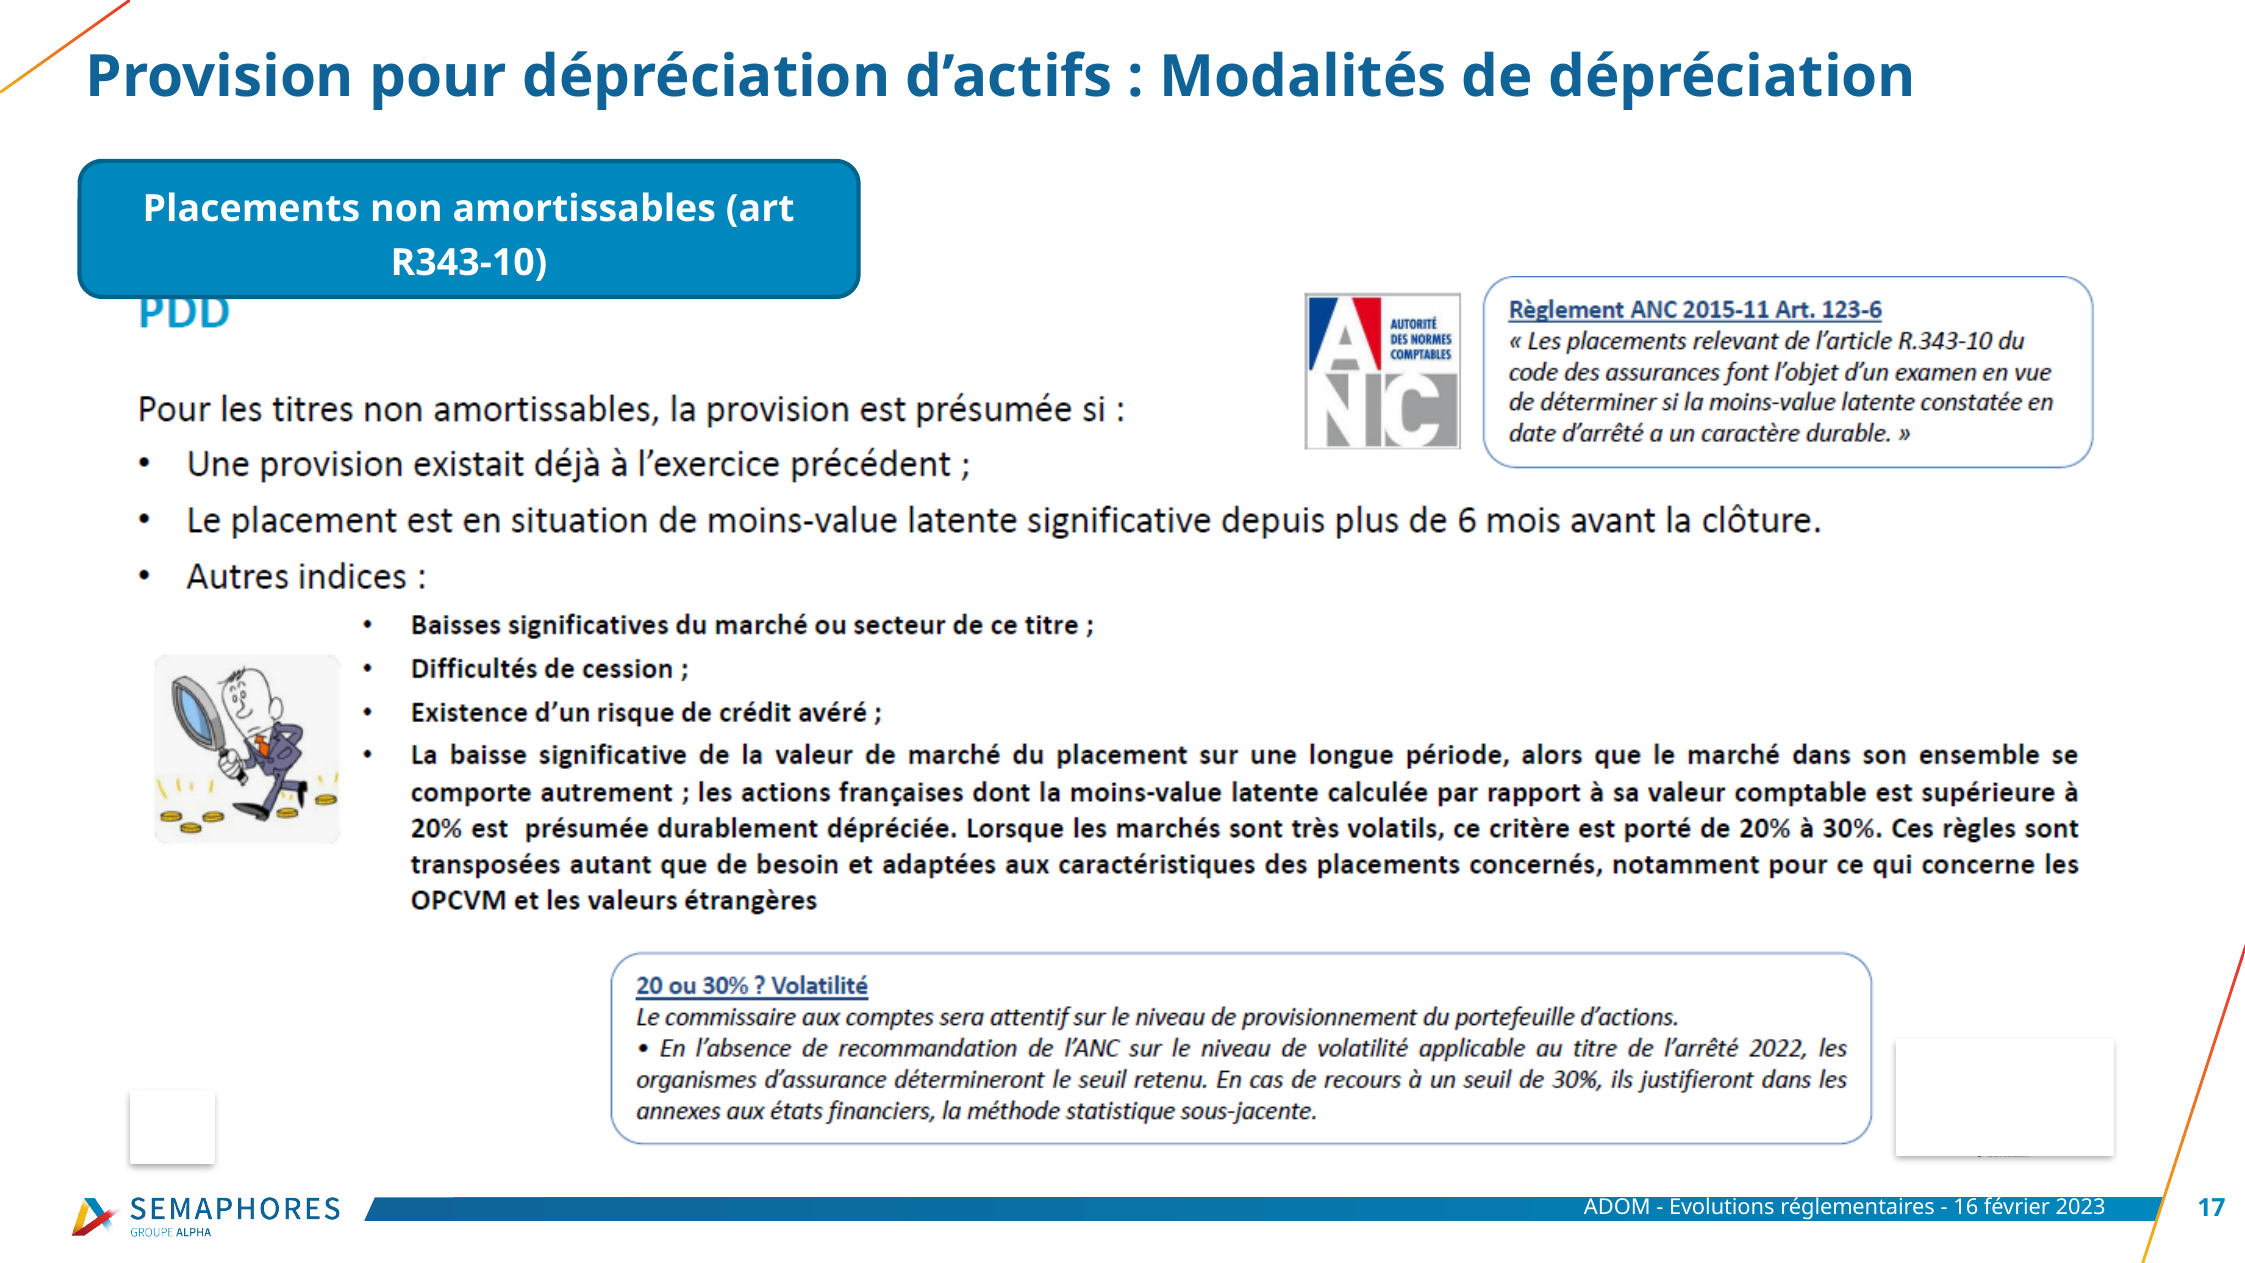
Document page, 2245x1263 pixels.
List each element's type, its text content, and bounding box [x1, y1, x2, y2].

picture [147, 300, 157, 311]
title Provision pour dépréciation d’actifs : Modalités de dépréciation [79, 32, 2165, 168]
slide_number 17 [2140, 1190, 2226, 1226]
text_box Placements non amortissables (art R343-10) [77, 158, 861, 299]
footer ADOM - Evolutions réglementaires - 16 février 2023 [467, 1186, 2122, 1228]
picture [208, 300, 223, 322]
picture [102, 276, 2141, 1157]
picture [175, 300, 190, 322]
picture [18, 1190, 340, 1251]
